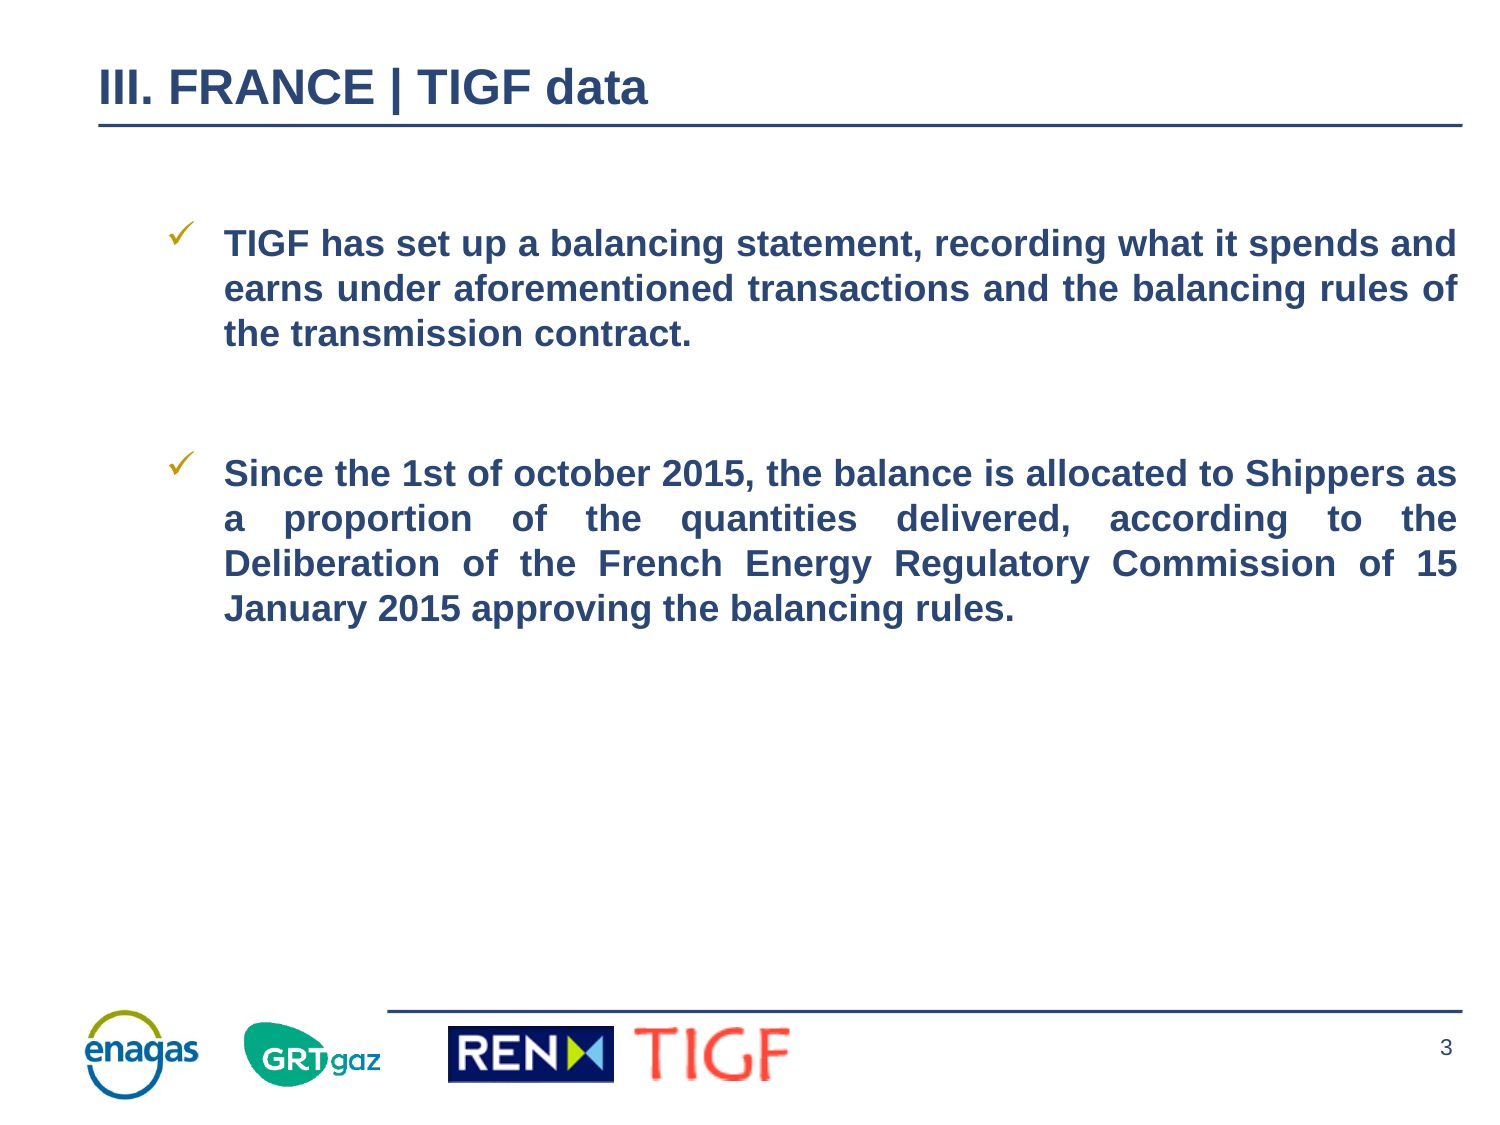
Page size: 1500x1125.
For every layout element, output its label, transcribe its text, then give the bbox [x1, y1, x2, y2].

picture [221, 999, 402, 1109]
text_box TIGF has set up a balancing statement, recording what it spends and earns under aforementioned transactions and the balancing rules of the transmission contract. Since the 1st of october 2015, the balance is allocated to Shippers as a proportion of the quantities delivered, according to the Deliberation of the French Energy Regulatory Commission of 15 January 2015 approving the balancing rules. [100, 149, 1459, 622]
picture [631, 1027, 800, 1081]
picture [448, 1026, 614, 1083]
title III. FRANCE | TIGF data [98, 54, 1466, 115]
picture [84, 1009, 199, 1100]
